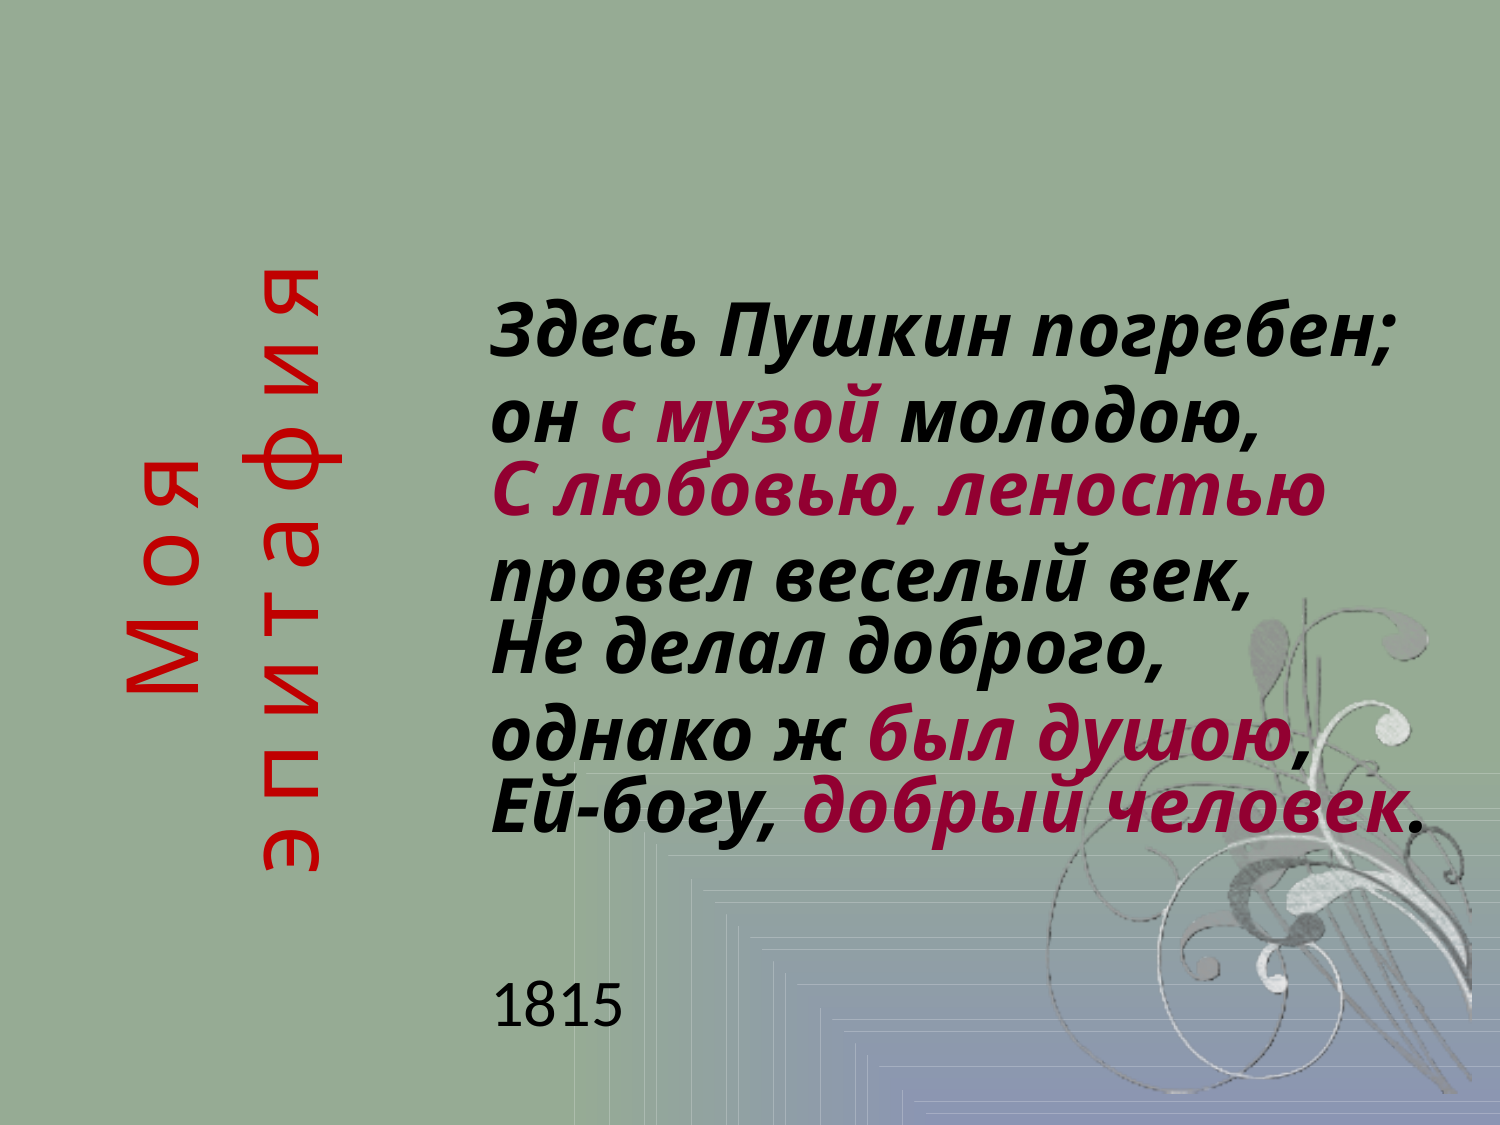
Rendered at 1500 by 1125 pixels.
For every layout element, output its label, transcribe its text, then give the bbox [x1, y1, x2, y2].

title Моя эпитафия [111, 160, 325, 977]
picture [1045, 597, 1472, 1095]
list Здесь Пушкин погребен; он с музой молодою, С любовью, леностью провел веселый век, Не делал доброго, однако ж был душою, Ей-богу, добрый человек. 1815 [371, 290, 1500, 1071]
